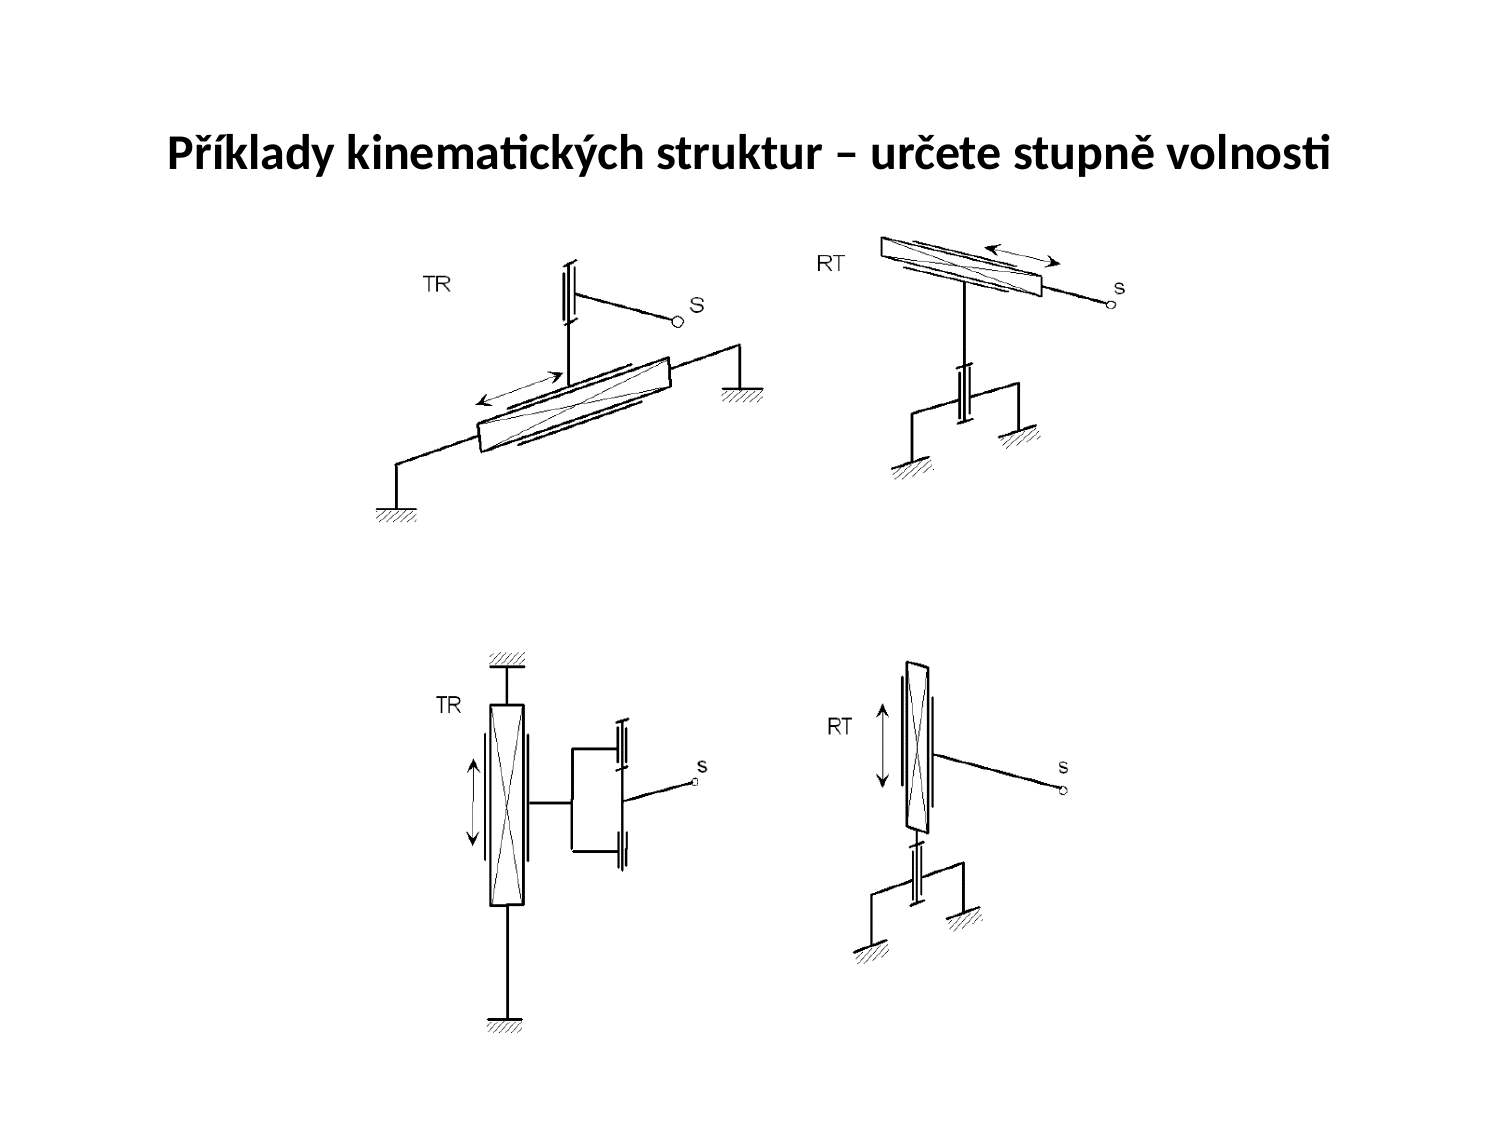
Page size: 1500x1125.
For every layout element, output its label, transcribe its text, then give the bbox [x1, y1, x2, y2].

title Příklady kinematických struktur – určete stupně volnosti [75, 90, 1425, 209]
picture [371, 633, 1239, 1047]
picture [336, 219, 1341, 527]
